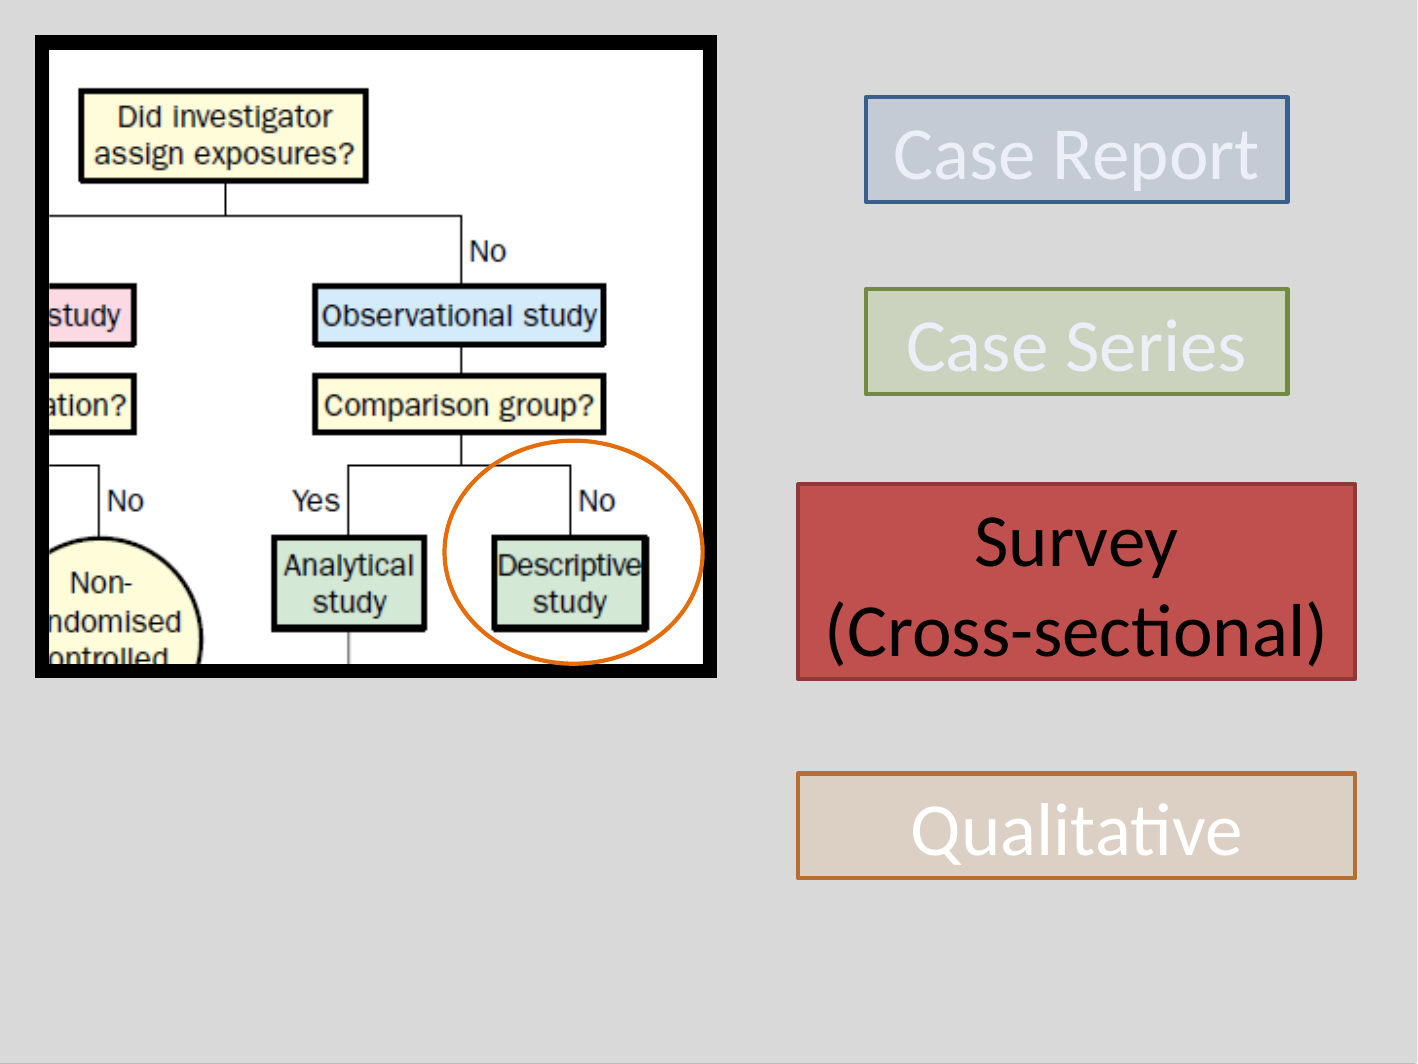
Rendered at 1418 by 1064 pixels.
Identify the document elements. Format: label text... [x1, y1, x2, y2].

text_box Case Series [864, 287, 1290, 396]
picture [48, 49, 703, 664]
text_box Qualitative [796, 771, 1357, 880]
text_box Survey (Cross-sectional) [796, 482, 1357, 681]
text_box Case Report [864, 95, 1290, 204]
